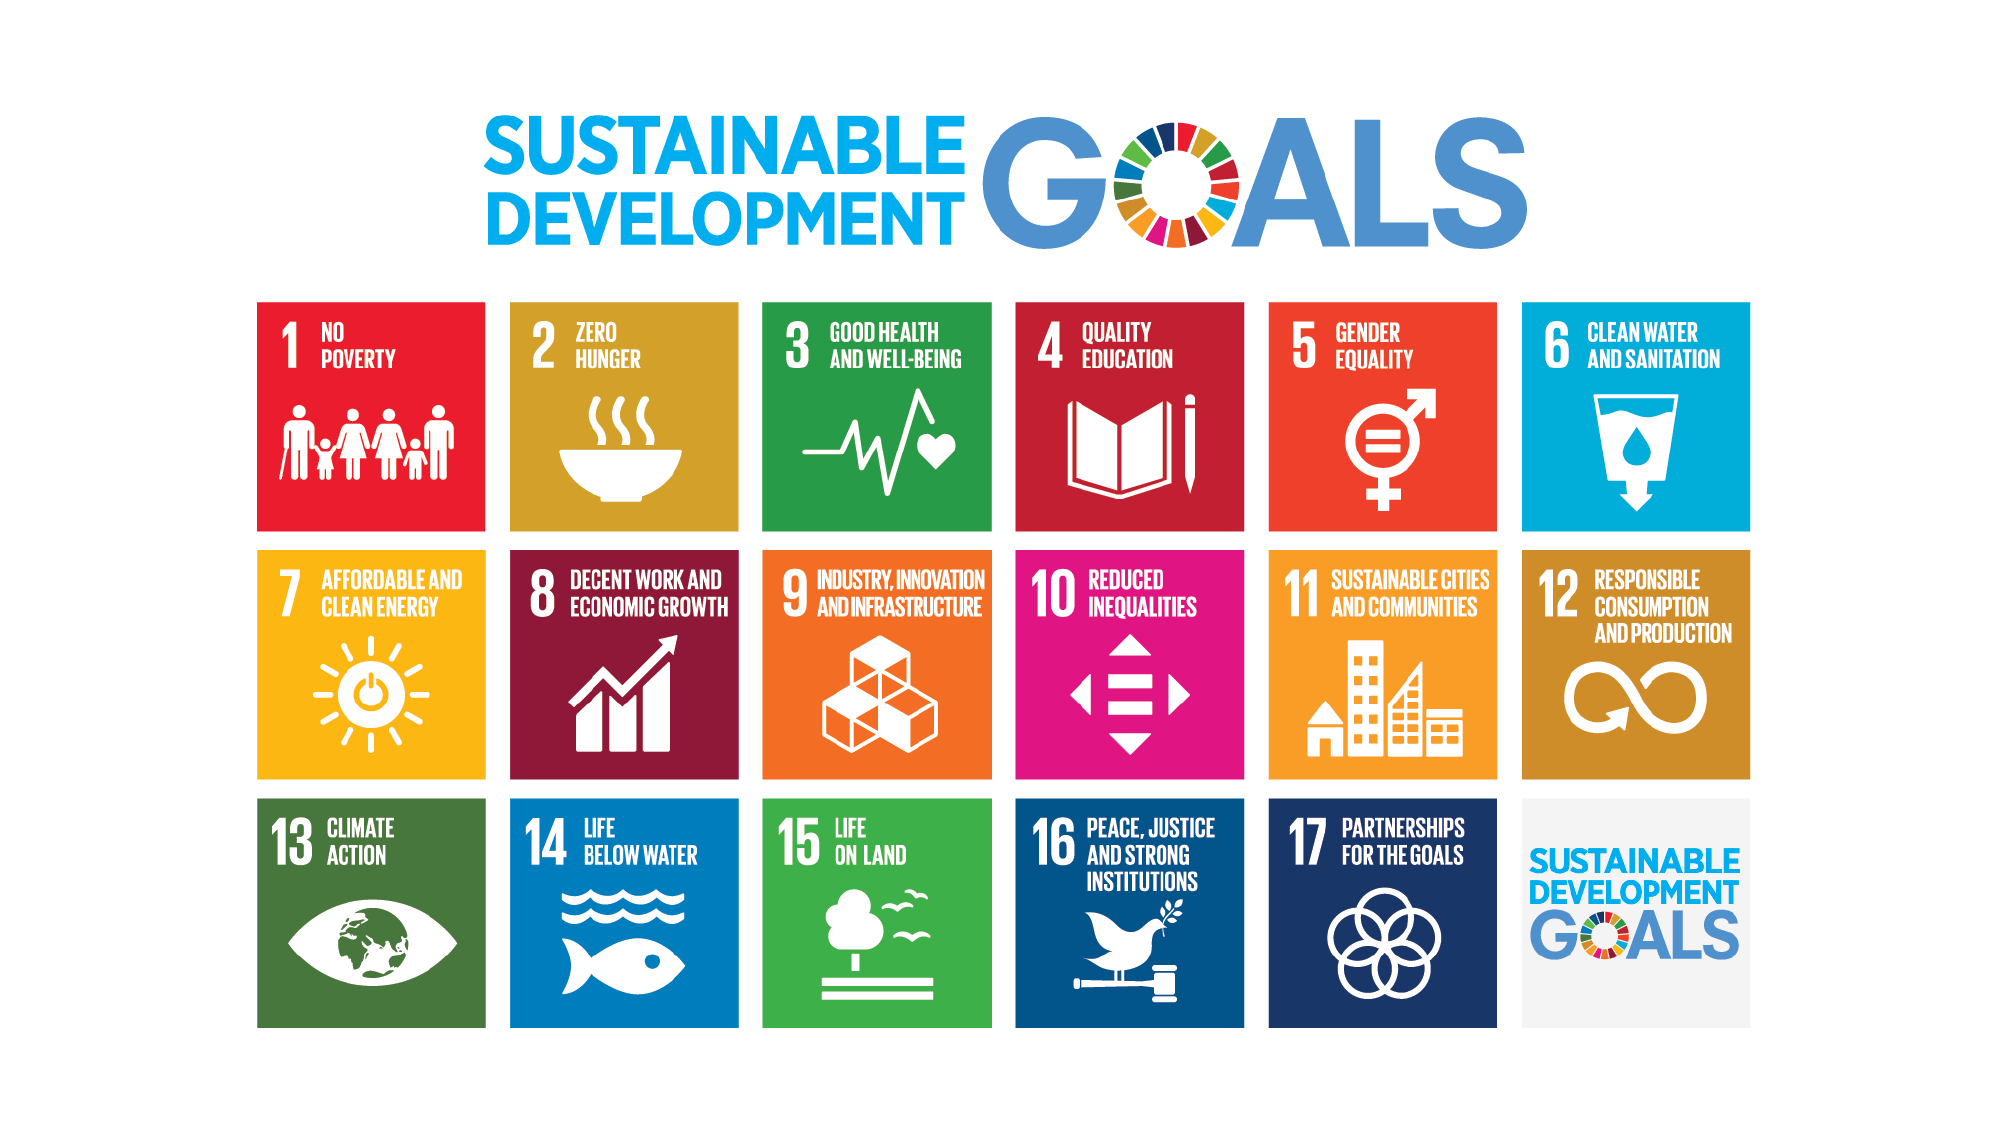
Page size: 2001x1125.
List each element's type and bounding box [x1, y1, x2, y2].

picture [184, 77, 1815, 1048]
